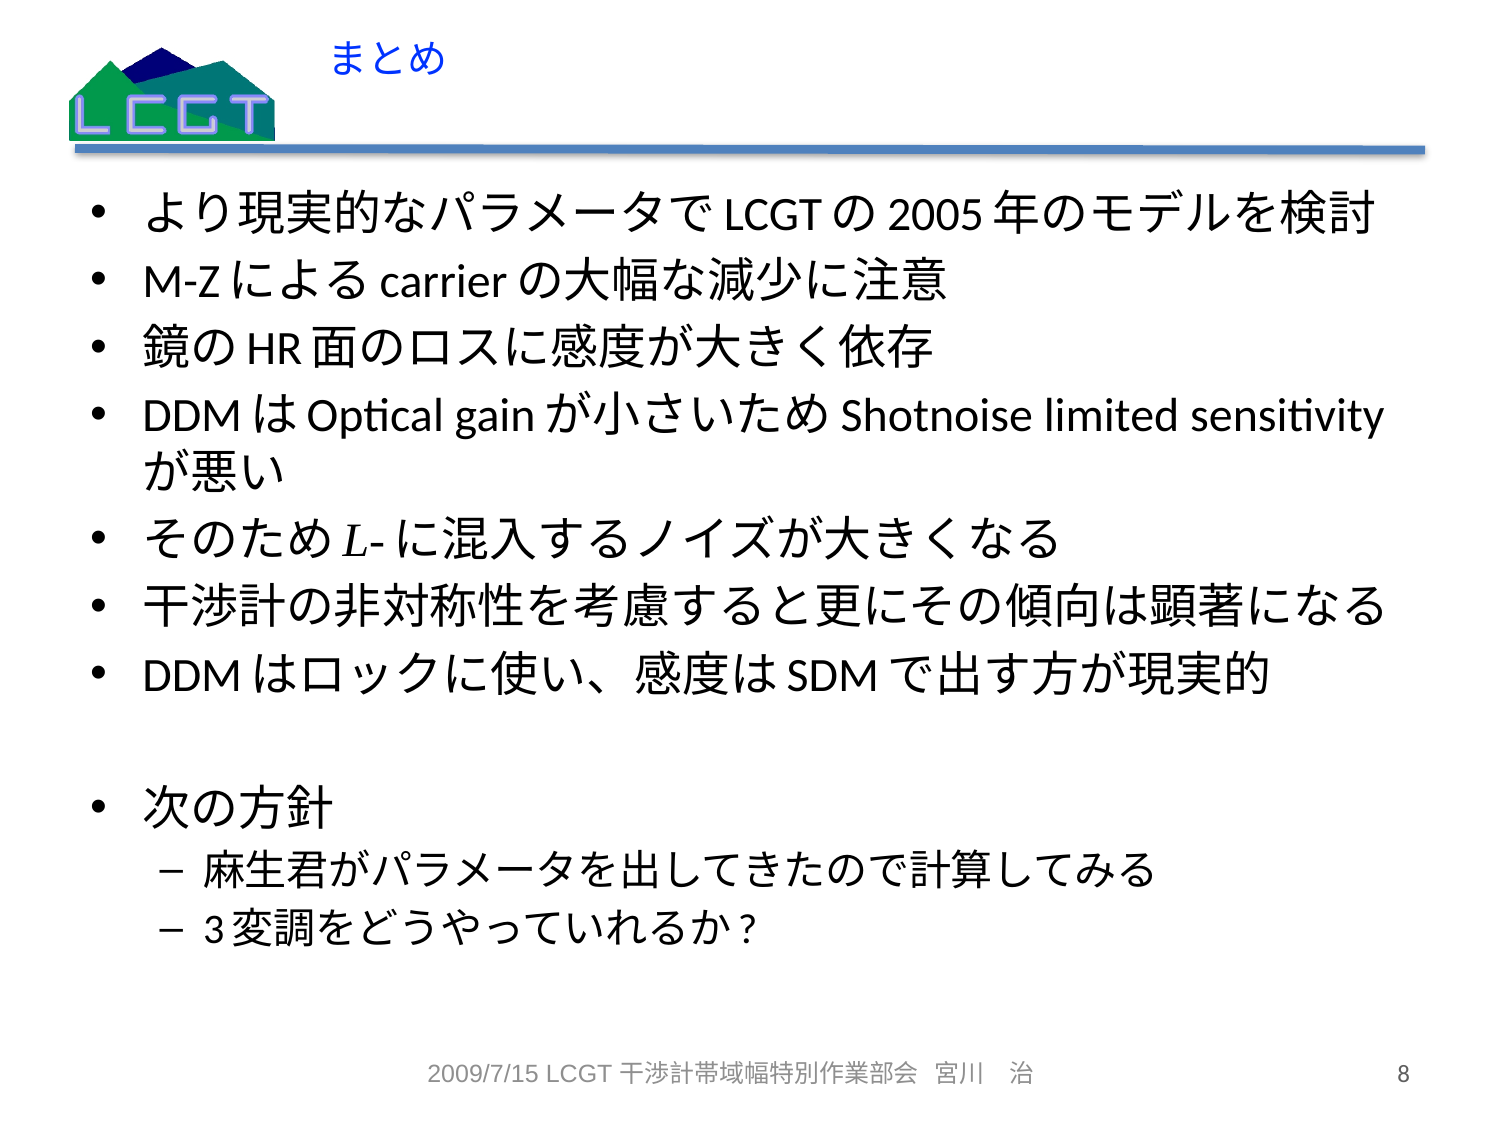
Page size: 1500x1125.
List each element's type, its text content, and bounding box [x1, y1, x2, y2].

slide_number 8 [1137, 1042, 1425, 1103]
footer 2009/7/15 LCGT干渉計帯域幅特別作業部会 宮川 治 [324, 1042, 1137, 1103]
picture [69, 47, 275, 141]
list より現実的なパラメータでLCGTの2005年のモデルを検討 M-Zによるcarrierの大幅な減少に注意 鏡のHR面のロスに感度が大きく依存 DDMはOptical gainが小さいためShotnoise limited sensitivityが悪い そのためL-に混入するノイズが大きくなる 干渉計の非対称性を考慮すると更にその傾向は顕著になる DDMはロックに使い、感度はSDMで出す方が現実的 次の方針 麻生君がパラメータを出してきたので計算してみる 3変調をどうやっていれるか? [75, 174, 1425, 1043]
title まとめ [312, 24, 1213, 138]
